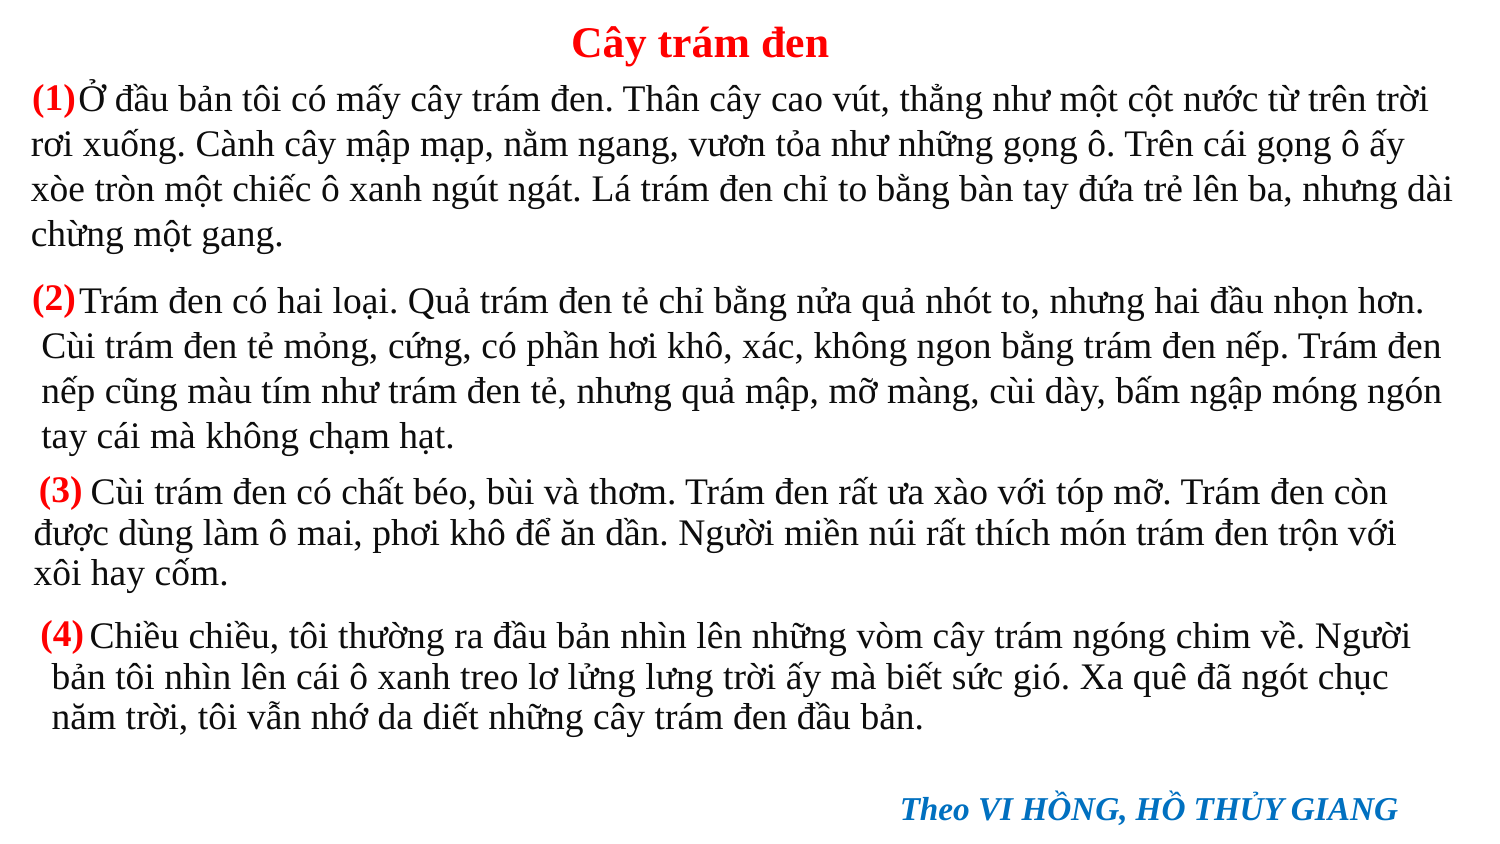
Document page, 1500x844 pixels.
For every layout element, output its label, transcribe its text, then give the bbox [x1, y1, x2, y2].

text_box Theo VI HỒNG, HỒ THỦY GIANG [886, 780, 1486, 834]
text_box (2) [20, 267, 147, 325]
text_box (1) [20, 67, 147, 125]
text_box (4) [28, 602, 155, 660]
text_box Trám đen có hai loại. Quả trám đen tẻ chỉ bằng nửa quả nhót to, nhưng hai đầu nhọn hơn. Cùi trám đen tẻ mỏng, cứng, có phần hơi khô, xác, không ngon bằng trám đen nếp. Trám đen nếp cũng màu tím như trám đen tẻ, nhưng quả mập, mỡ màng, cùi dày, bấm ngập móng ngón tay cái mà không chạm hạt. [27, 269, 1491, 455]
text_box Chiều chiều, tôi thường ra đầu bản nhìn lên những vòm cây trám ngóng chim về. Người bản tôi nhìn lên cái ô xanh treo lơ lửng lưng trời ấy mà biết sức gió. Xa quê đã ngót chục năm trời, tôi vẫn nhớ da diết những cây trám đen đầu bản. [38, 609, 1452, 757]
text_box Ở đầu bản tôi có mấy cây trám đen. Thân cây cao vút, thẳng như một cột nước từ trên trời rơi xuống. Cành cây mập mạp, nằm ngang, vươn tỏa như những gọng ô. Trên cái gọng ô ấy xòe tròn một chiếc ô xanh ngút ngát. Lá trám đen chỉ to bằng bàn tay đứa trẻ lên ba, nhưng dài chừng một gang. [17, 67, 1484, 261]
text_box Cây trám đen [557, 7, 843, 67]
text_box Cùi trám đen có chất béo, bùi và thơm. Trám đen rất ưa xào với tóp mỡ. Trám đen còn được dùng làm ô mai, phơi khô để ăn dần. Người miền núi rất thích món trám đen trộn với xôi hay cốm. [20, 465, 1445, 595]
text_box (3) [26, 458, 154, 516]
